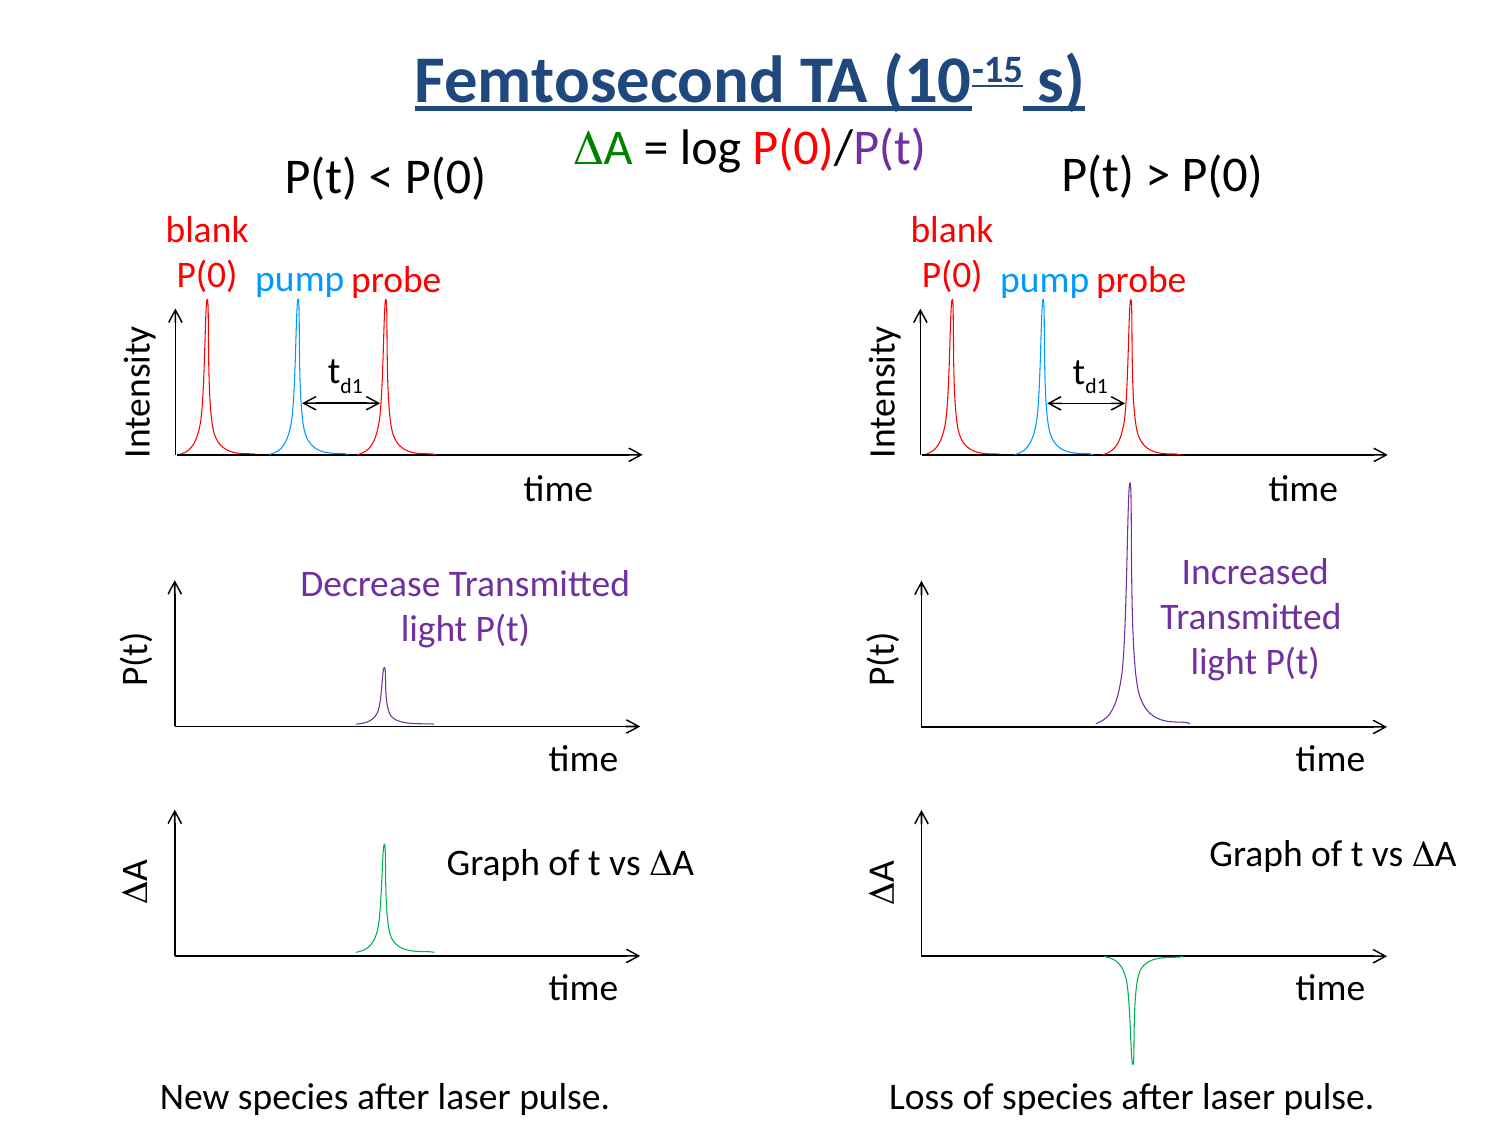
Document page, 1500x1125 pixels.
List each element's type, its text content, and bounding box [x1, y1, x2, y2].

text_box DA [102, 836, 162, 929]
text_box probe [250, 247, 542, 308]
text_box time [508, 464, 609, 517]
text_box td1 [1058, 339, 1123, 403]
text_box P(t) > P(0) [1046, 134, 1279, 210]
text_box P(t) < P(0) [269, 135, 502, 211]
text_box DA [849, 836, 909, 929]
text_box time [1280, 736, 1381, 787]
text_box [1105, 308, 1175, 454]
text_box Femtosecond TA (10-15 s) [74, 0, 1425, 151]
text_box [1016, 308, 1091, 454]
text_box New species after laser pulse. [110, 1064, 661, 1125]
text_box time [1280, 965, 1381, 1016]
text_box Increased Transmitted light P(t) [1097, 539, 1414, 690]
text_box Loss of species after laser pulse. [856, 1064, 1408, 1125]
text_box [271, 308, 346, 454]
text_box DA = log P(0)/P(t) [516, 151, 1044, 196]
text_box time [1253, 464, 1354, 517]
text_box [1119, 965, 1145, 1064]
text_box blank P(0) [885, 197, 1019, 303]
text_box time [534, 735, 635, 786]
text_box pump [947, 303, 995, 307]
text_box Graph of t vs DA [431, 830, 709, 890]
text_box Intensity [104, 293, 165, 473]
text_box pump [202, 303, 250, 307]
text_box [1127, 482, 1132, 539]
text_box Intensity [849, 293, 910, 474]
text_box probe [995, 247, 1287, 308]
text_box Graph of t vs DA [1194, 821, 1472, 882]
text_box blank P(0) [140, 197, 274, 303]
text_box [183, 307, 254, 454]
text_box [355, 844, 435, 953]
text_box P(t) [849, 608, 909, 702]
text_box Decrease Transmitted light P(t) [272, 551, 659, 657]
text_box time [534, 964, 635, 1016]
text_box [359, 308, 433, 454]
text_box td1 [313, 339, 378, 402]
text_box P(t) [102, 608, 162, 702]
text_box [1095, 690, 1190, 724]
text_box [926, 307, 997, 454]
text_box [355, 667, 435, 725]
